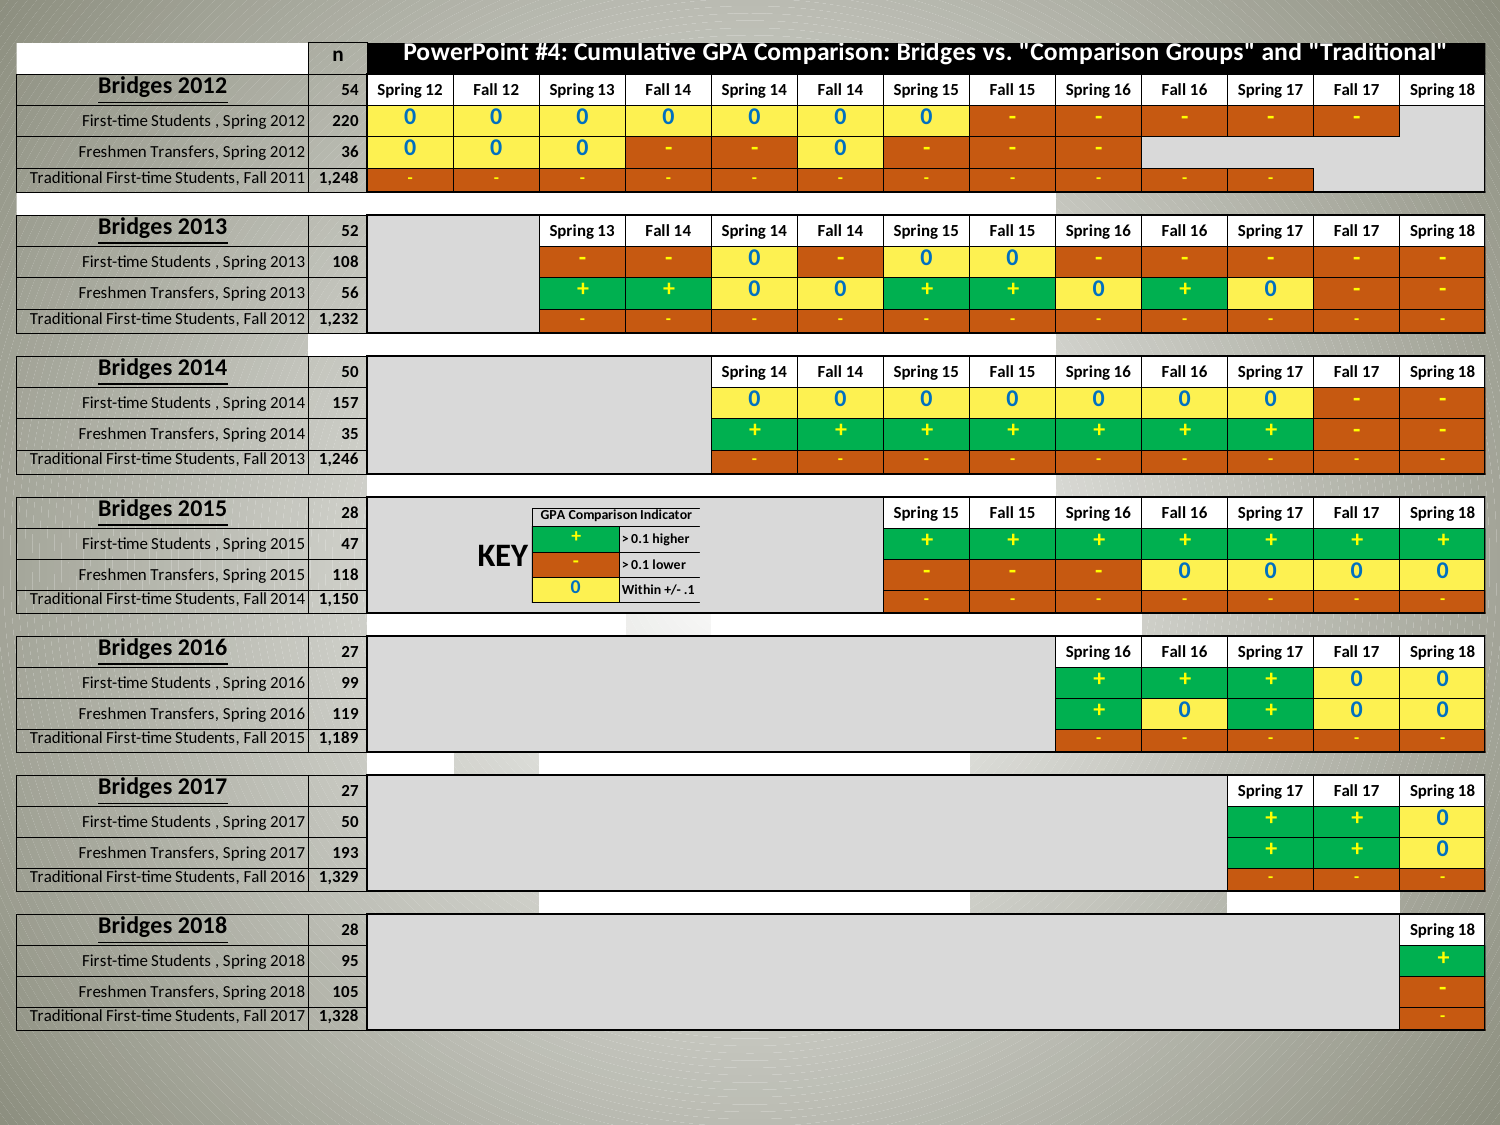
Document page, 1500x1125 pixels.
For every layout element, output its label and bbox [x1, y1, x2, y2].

picture [15, 41, 1487, 1032]
